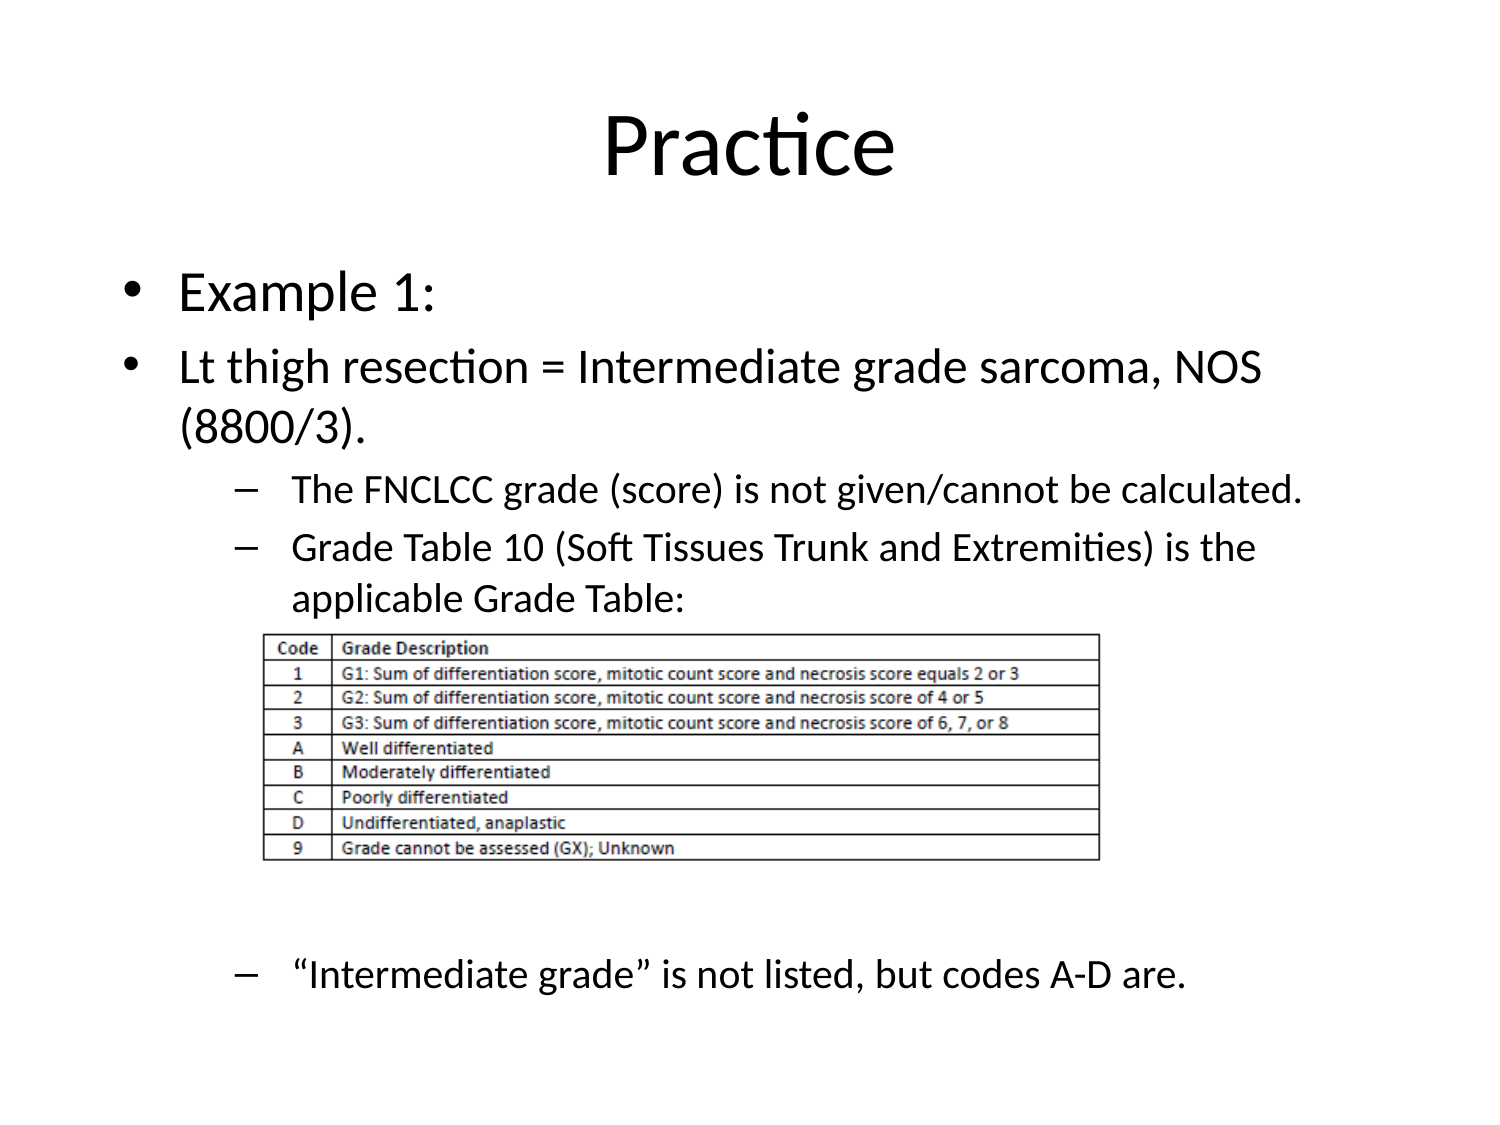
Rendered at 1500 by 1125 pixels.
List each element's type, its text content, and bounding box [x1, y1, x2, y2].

picture [249, 623, 1113, 872]
title Practice [75, 45, 1425, 233]
list Example 1: Lt thigh resection = Intermediate grade sarcoma, NOS (8800/3). The FNCLCC grade (score) is not given/cannot be calculated. Grade Table 10 (Soft Tissues Trunk and Extremities) is the applicable Grade Table: “Intermediate grade” is not listed, but codes A-D are. [107, 246, 1402, 1031]
